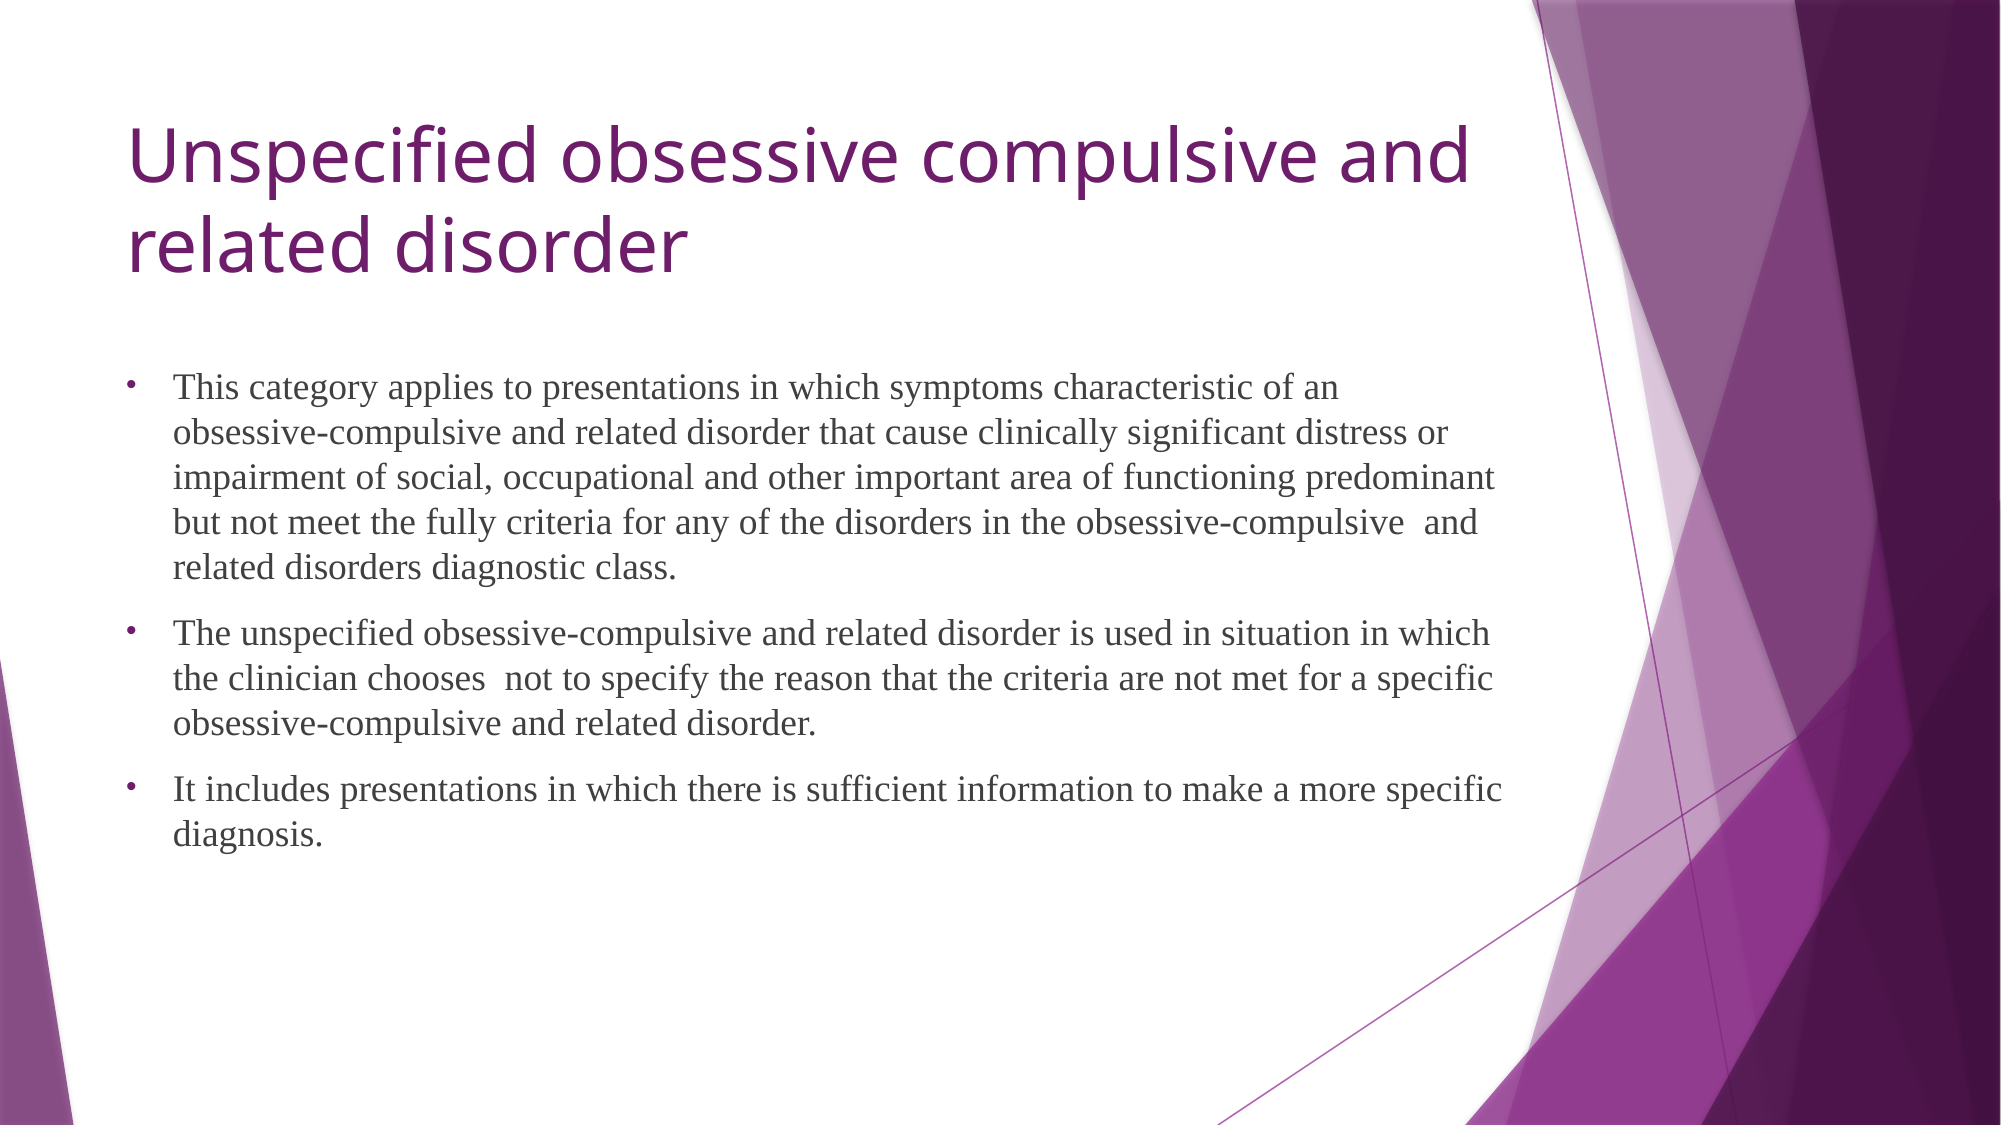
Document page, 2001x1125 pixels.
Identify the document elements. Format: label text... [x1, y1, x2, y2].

title Unspecified obsessive compulsive and related disorder [111, 99, 1522, 317]
list This category applies to presentations in which symptoms characteristic of an obsessive-compulsive and related disorder that cause clinically significant distress or impairment of social, occupational and other important area of functioning predominant but not meet the fully criteria for any of the disorders in the obsessive-compulsive and related disorders diagnostic class. The unspecified obsessive-compulsive and related disorder is used in situation in which the clinician chooses not to specify the reason that the criteria are not met for a specific obsessive-compulsive and related disorder. It includes presentations in which there is sufficient information to make a more specific diagnosis. [111, 354, 1522, 992]
